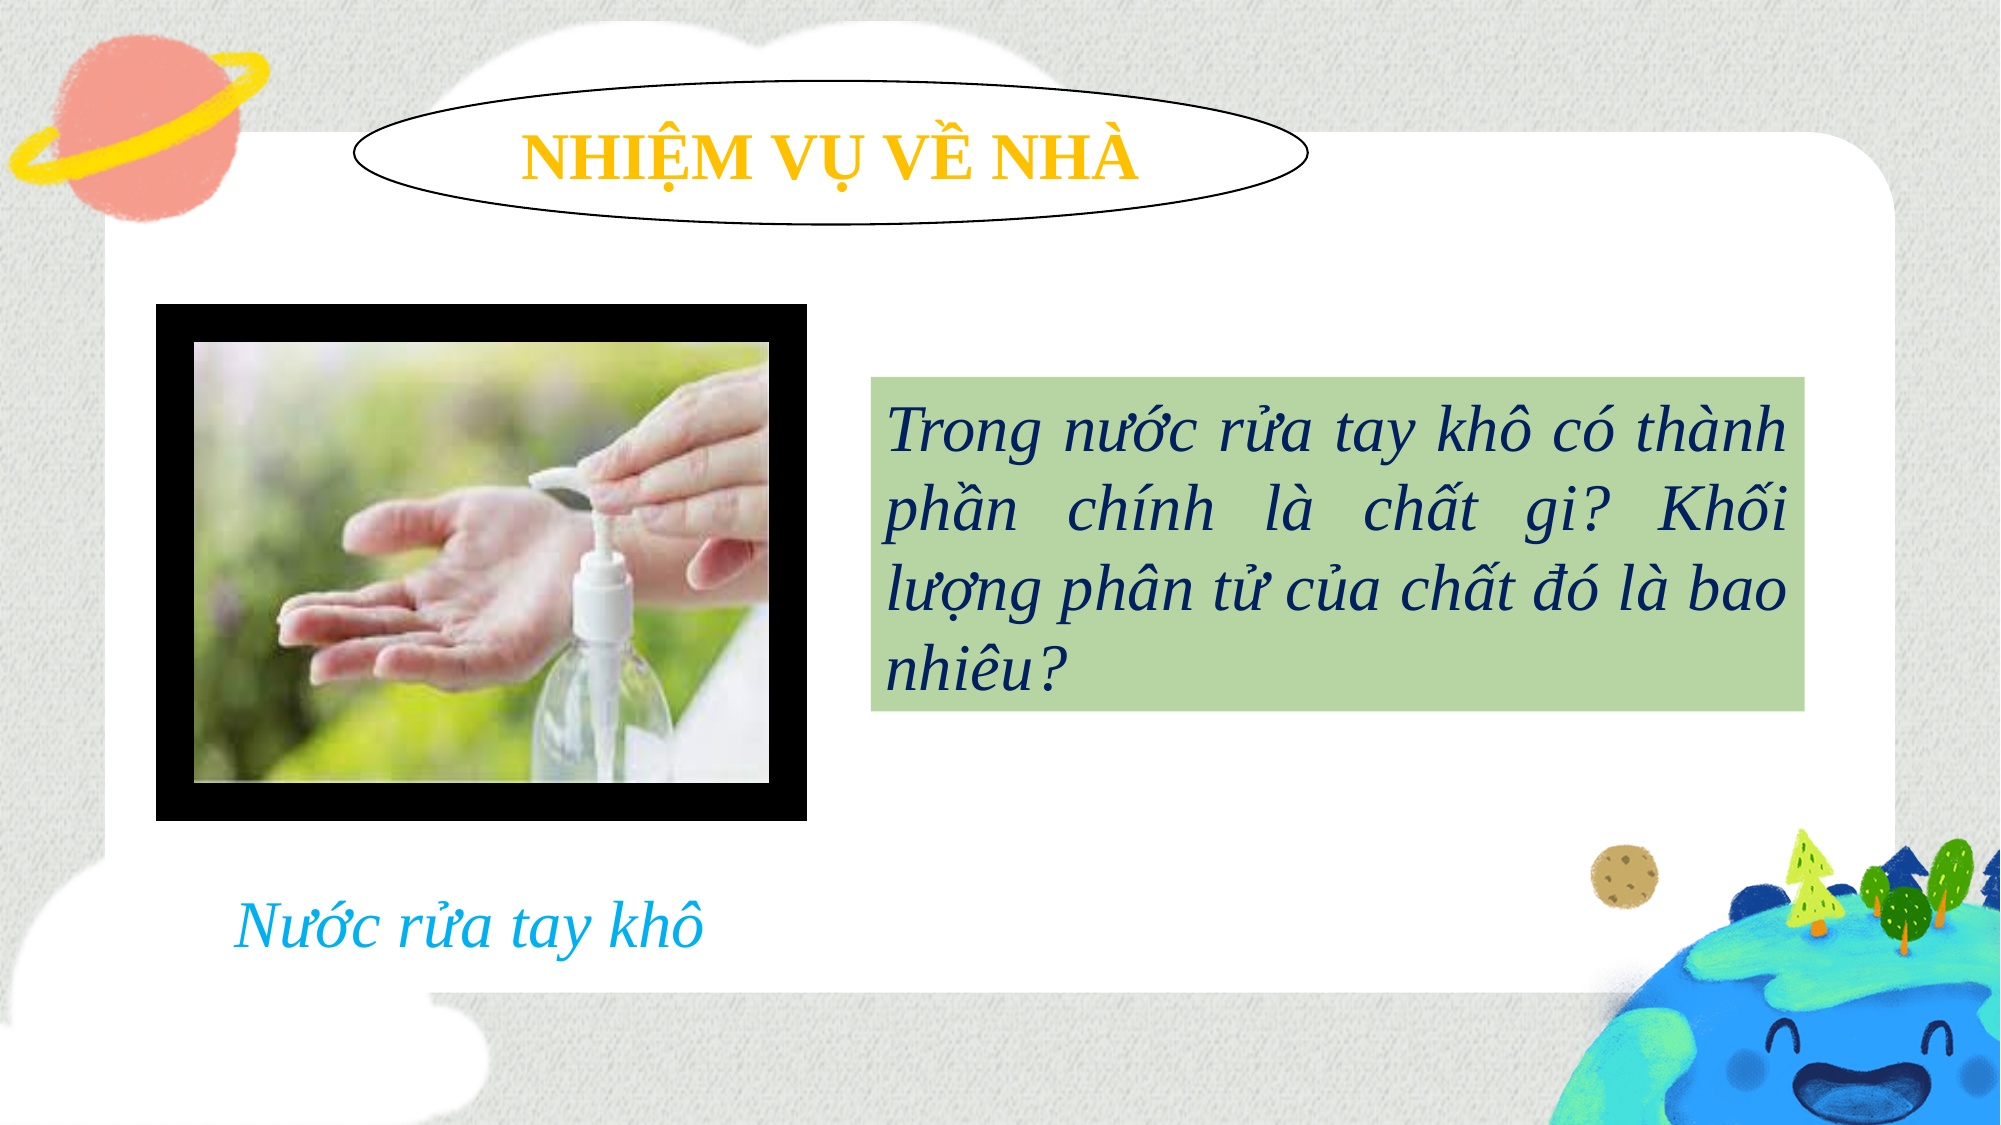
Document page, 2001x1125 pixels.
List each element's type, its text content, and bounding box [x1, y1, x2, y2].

text_box NHIỆM VỤ VỀ NHÀ [352, 79, 1309, 226]
text_box Trong nước rửa tay khô có thành phần chính là chất gi? Khối lượng phân tử của chất đó là bao nhiêu? [870, 376, 1805, 712]
text_box Nước rửa tay khô [193, 873, 748, 969]
picture [0, 0, 2001, 1125]
